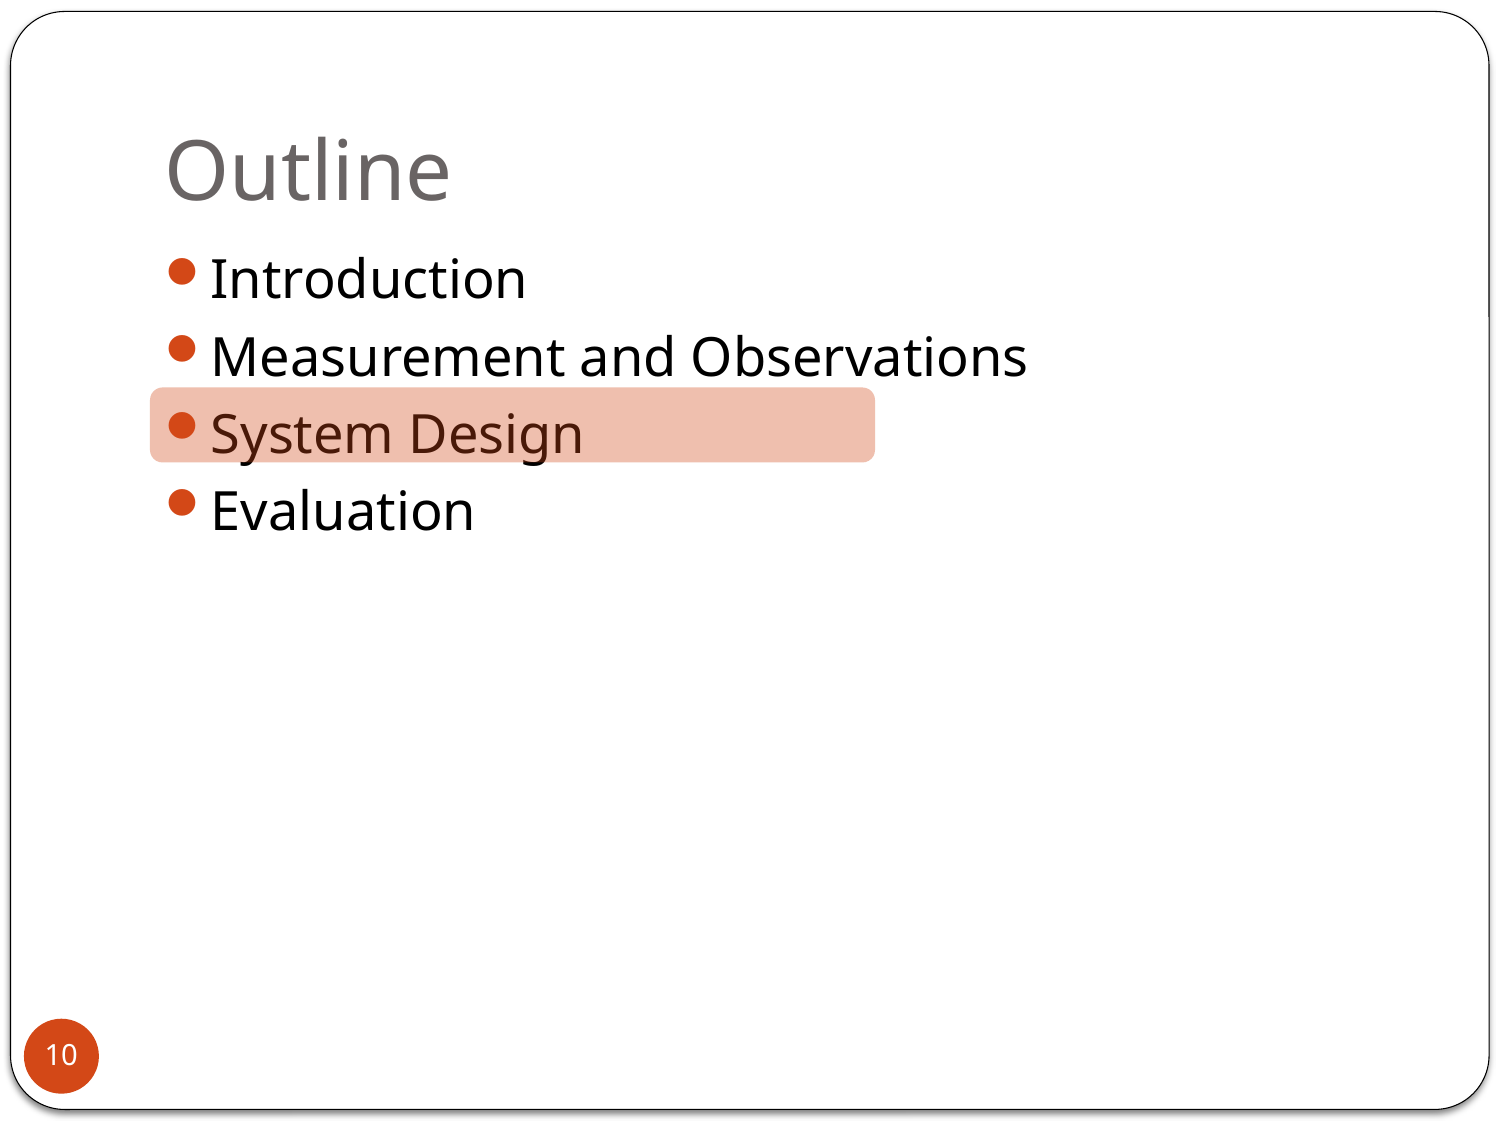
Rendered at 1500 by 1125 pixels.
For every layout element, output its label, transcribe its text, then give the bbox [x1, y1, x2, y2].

list Introduction Measurement and Observations System Design Evaluation [150, 237, 1425, 988]
title Outline [150, 45, 1425, 233]
slide_number 10 [23, 1018, 99, 1094]
text_box [148, 386, 877, 464]
